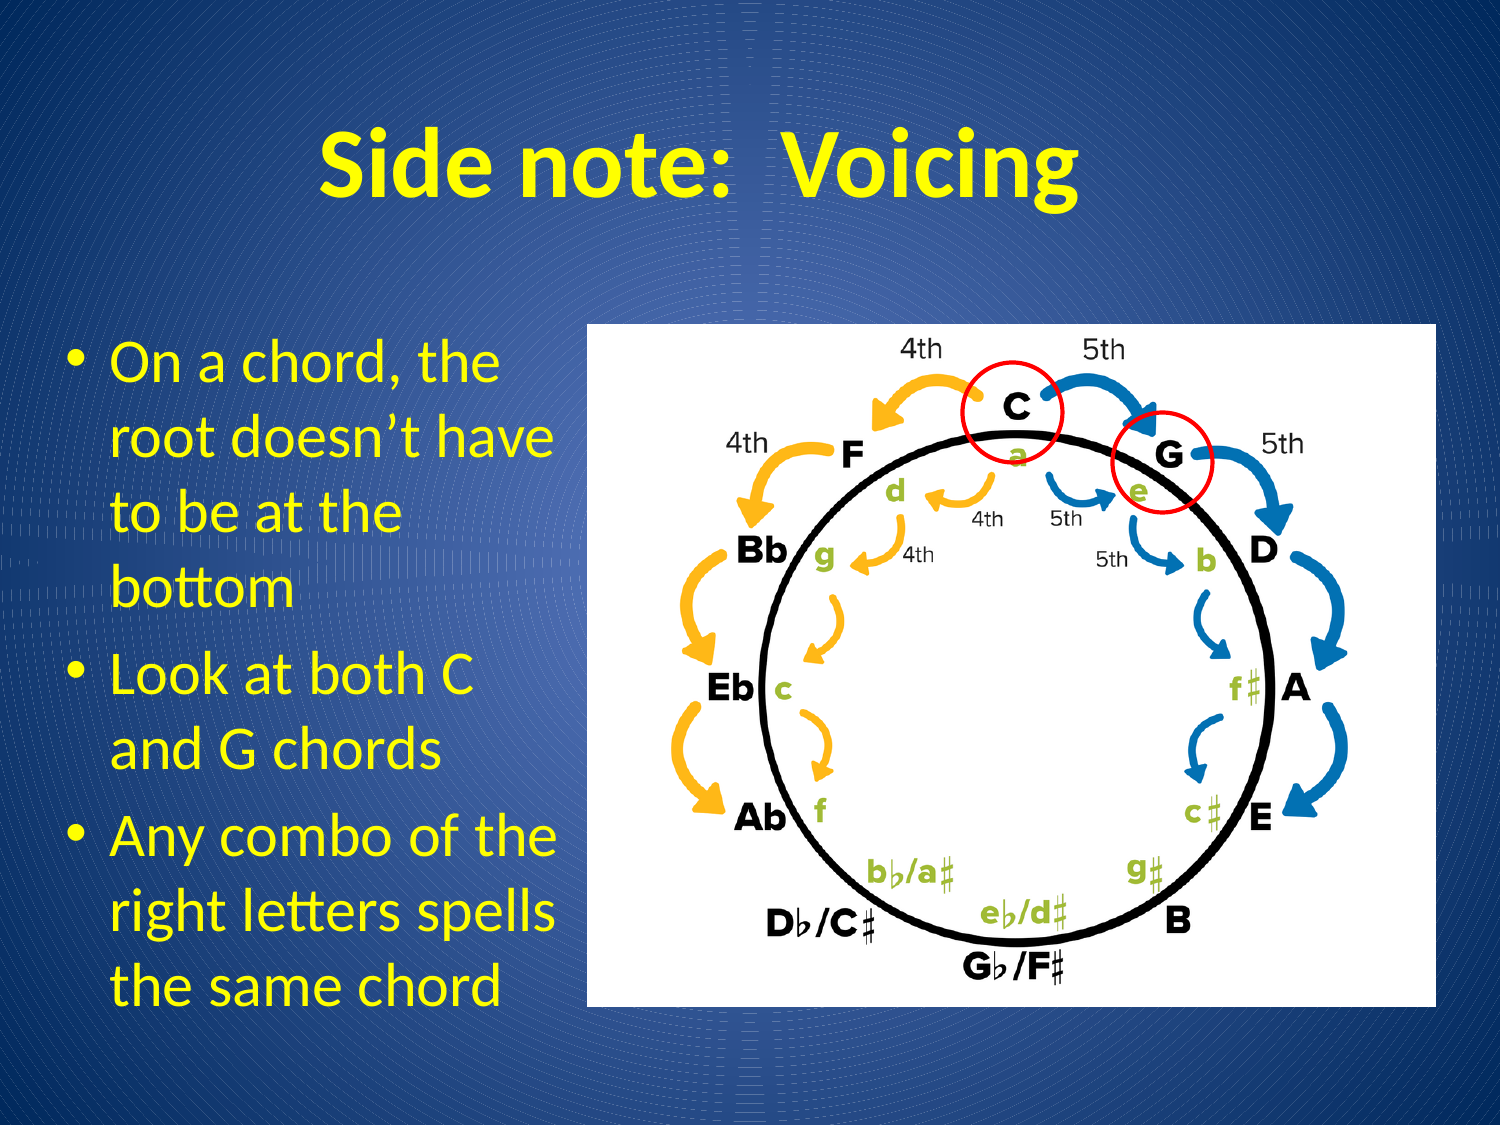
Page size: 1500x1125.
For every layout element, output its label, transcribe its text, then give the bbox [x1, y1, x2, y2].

title Side note: Voicing [75, 44, 1325, 225]
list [587, 324, 1436, 1008]
list On a chord, the root doesn’t have to be at the bottom Look at both C and G chords Any combo of the right letters spells the same chord [50, 312, 600, 1038]
